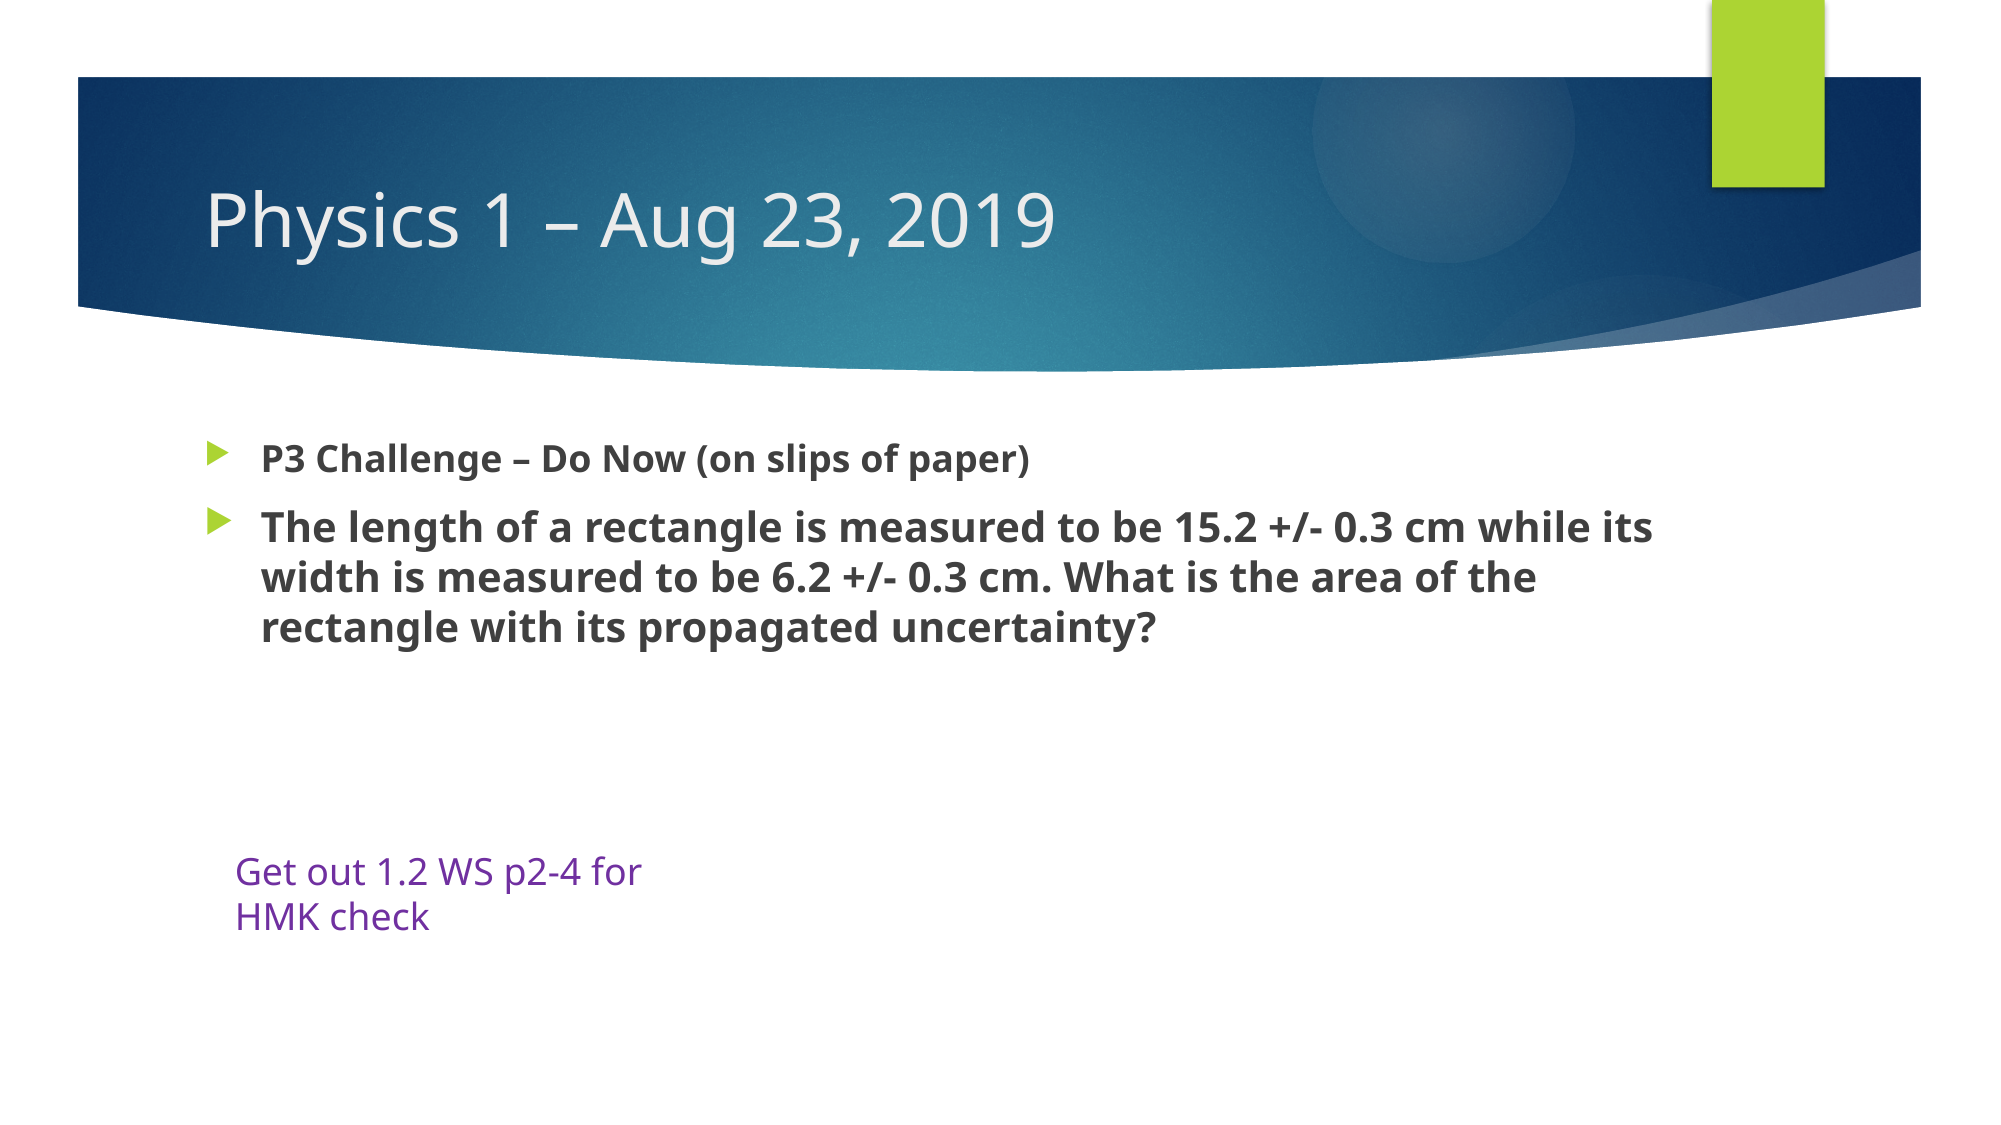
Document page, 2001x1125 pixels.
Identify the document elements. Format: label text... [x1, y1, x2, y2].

title Physics 1 – Aug 23, 2019 [189, 159, 1627, 276]
text_box Get out 1.2 WS p2-4 for HMK check [219, 840, 696, 946]
list P3 Challenge – Do Now (on slips of paper) The length of a rectangle is measured to be 15.2 +/- 0.3 cm while its width is measured to be 6.2 +/- 0.3 cm. What is the area of the rectangle with its propagated uncertainty? [189, 427, 1686, 988]
